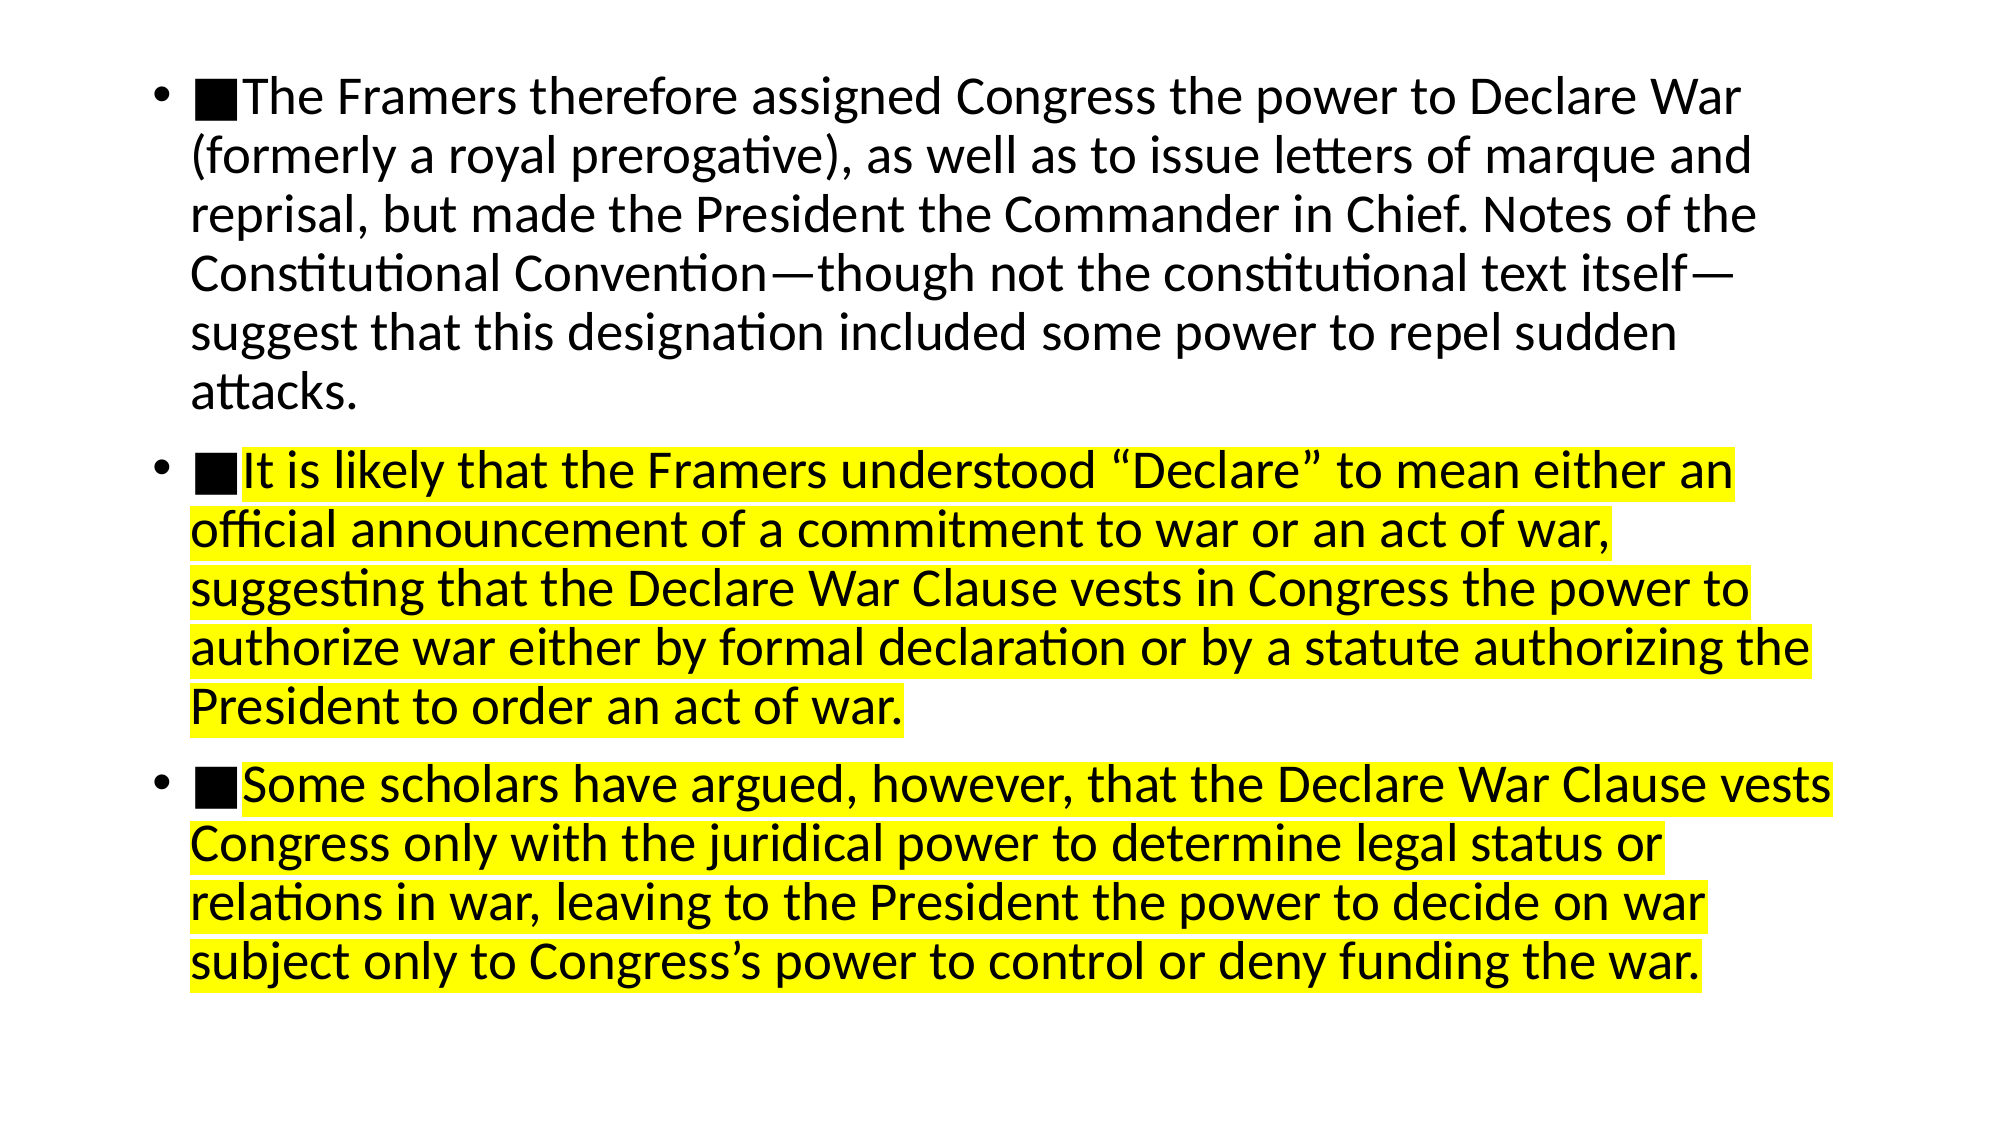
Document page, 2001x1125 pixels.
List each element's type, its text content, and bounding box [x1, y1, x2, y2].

list ■The Framers therefore assigned Congress the power to Declare War (formerly a royal prerogative), as well as to issue letters of marque and reprisal, but made the President the Commander in Chief. Notes of the Constitutional Convention—though not the constitutional text itself—suggest that this designation included some power to repel sudden attacks. ■It is likely that the Framers understood “Declare” to mean either an official announcement of a commitment to war or an act of war, suggesting that the Declare War Clause vests in Congress the power to authorize war either by formal declaration or by a statute authorizing the President to order an act of war. ■Some scholars have argued, however, that the Declare War Clause vests Congress only with the juridical power to determine legal status or relations in war, leaving to the President the power to decide on war subject only to Congress’s power to control or deny funding the war. [137, 59, 1863, 1014]
